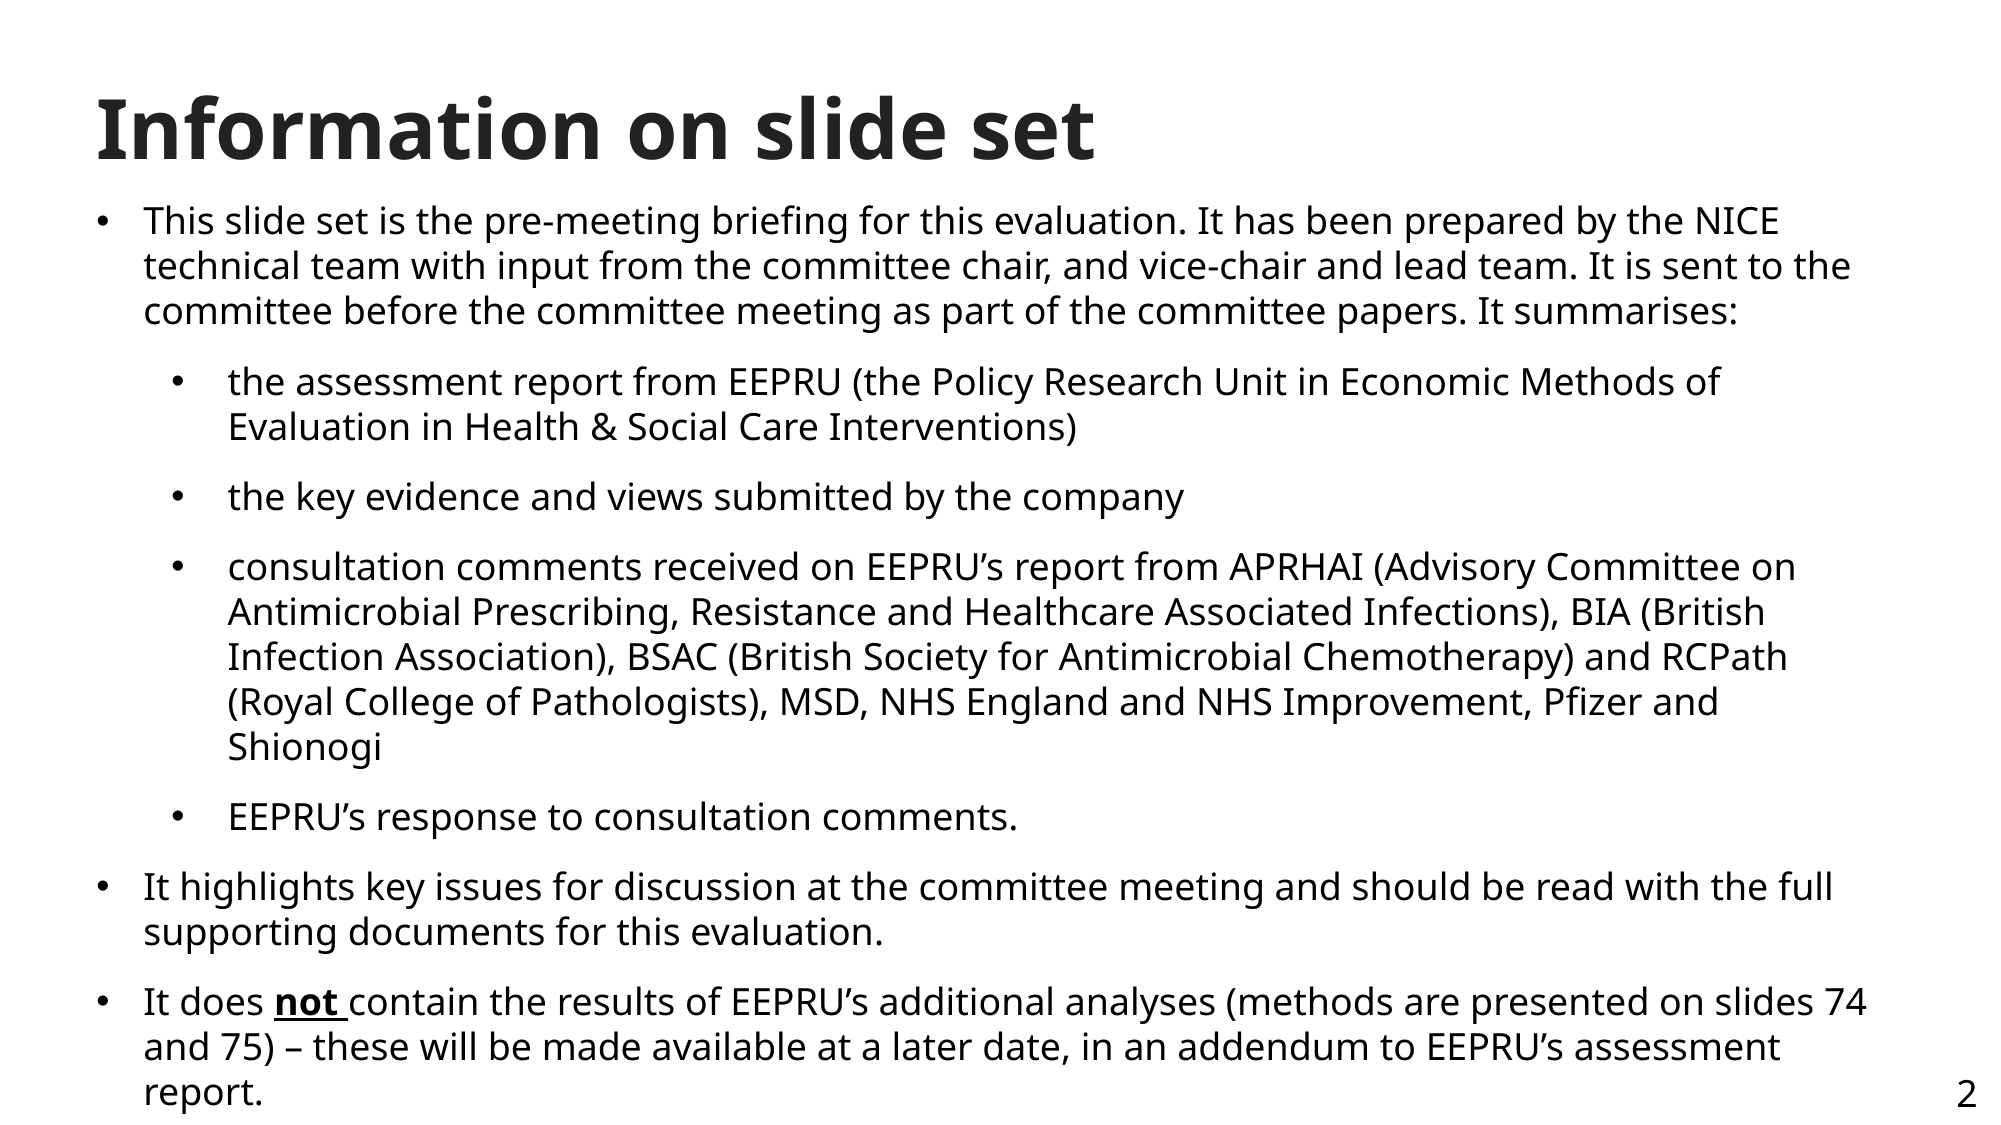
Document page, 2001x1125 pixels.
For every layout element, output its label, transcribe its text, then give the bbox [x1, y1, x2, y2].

title Information on slide set [81, 79, 1899, 190]
subtitle This slide set is the pre-meeting briefing for this evaluation. It has been prepared by the NICE technical team with input from the committee chair, and vice-chair and lead team. It is sent to the committee before the committee meeting as part of the committee papers. It summarises: the assessment report from EEPRU (the Policy Research Unit in Economic Methods of Evaluation in Health & Social Care Interventions) the key evidence and views submitted by the company consultation comments received on EEPRU’s report from APRHAI (Advisory Committee on Antimicrobial Prescribing, Resistance and Healthcare Associated Infections), BIA (British Infection Association), BSAC (British Society for Antimicrobial Chemotherapy) and RCPath (Royal College of Pathologists), MSD, NHS England and NHS Improvement, Pfizer and Shionogi EEPRU’s response to consultation comments. It highlights key issues for discussion at the committee meeting and should be read with the full supporting documents for this evaluation. It does not contain the results of EEPRU’s additional analyses (methods are presented on slides 74 and 75) – these will be made available at a later date, in an addendum to EEPRU’s assessment report. The lead team may use, or amend, some of these slides for their presentation at the committee meeting. [81, 190, 1899, 854]
